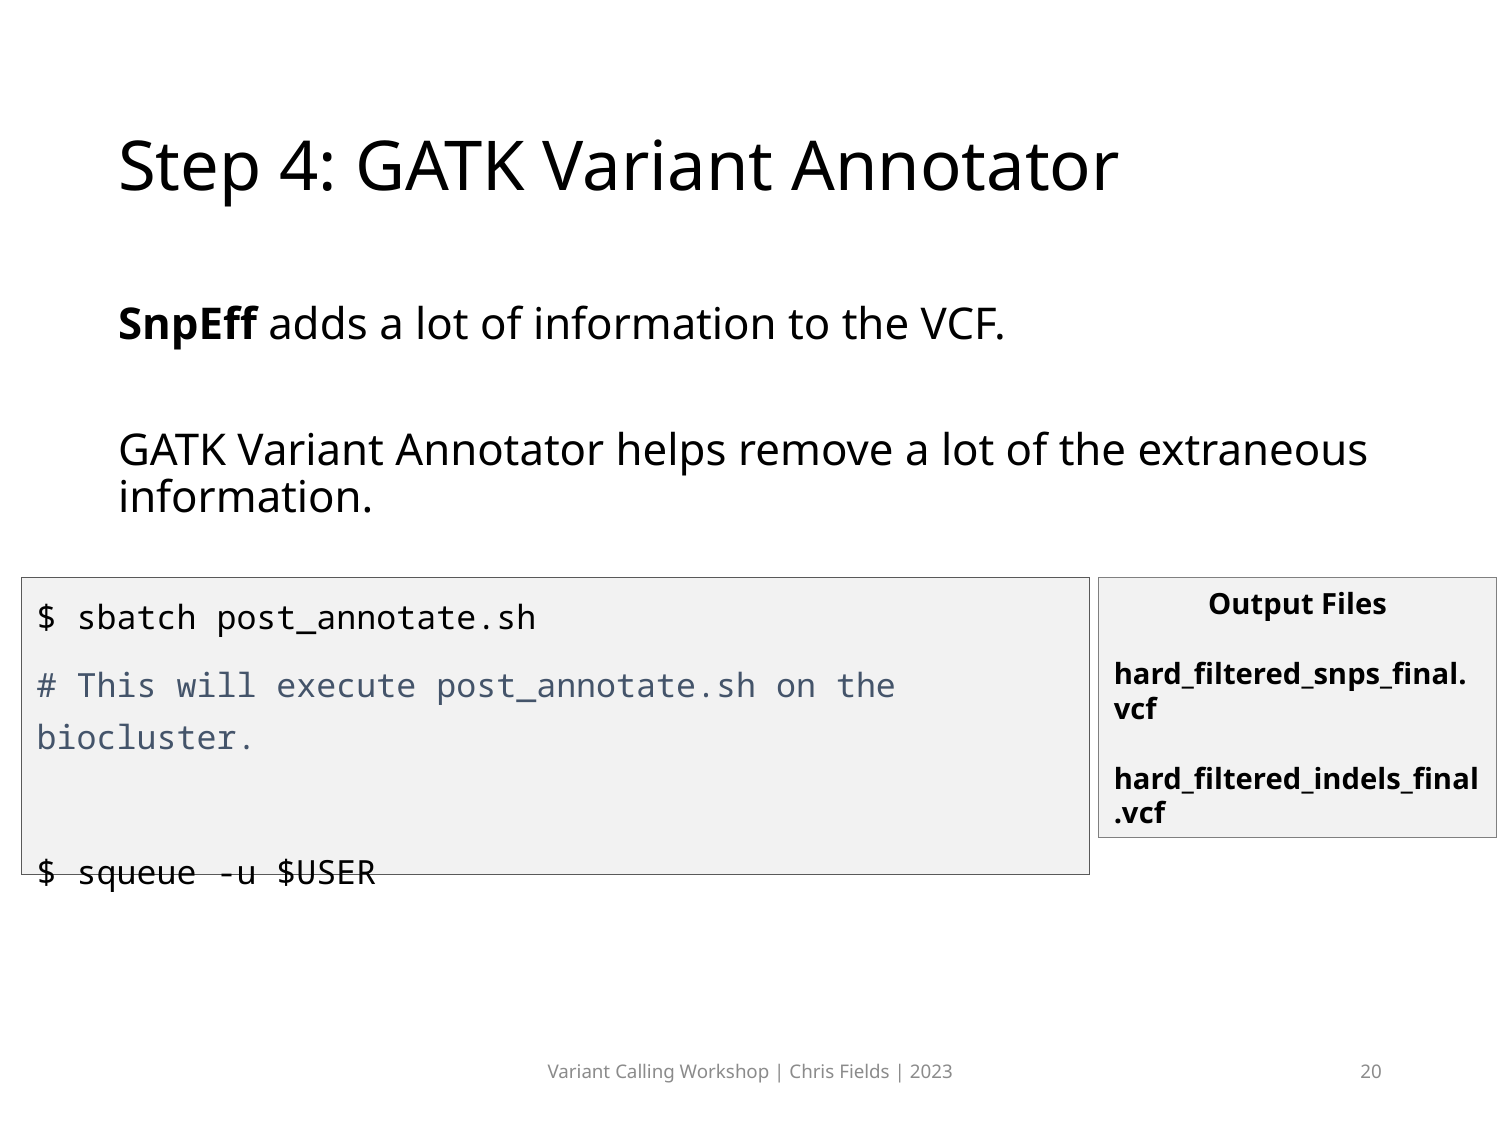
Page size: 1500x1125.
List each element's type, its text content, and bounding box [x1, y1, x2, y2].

text_box Output Files hard_filtered_snps_final.vcf hard_filtered_indels_final.vcf [1098, 577, 1497, 838]
list SnpEff adds a lot of information to the VCF. GATK Variant Annotator helps remove a lot of the extraneous information. [103, 294, 1397, 583]
text_box $ sbatch post_annotate.sh # This will execute post_annotate.sh on the biocluster. $ squeue -u $USER [21, 577, 1090, 875]
footer Variant Calling Workshop | Chris Fields | 2023 [496, 1042, 1004, 1103]
title Step 4: GATK Variant Annotator [103, 59, 1397, 278]
slide_number 20 [1059, 1042, 1397, 1103]
